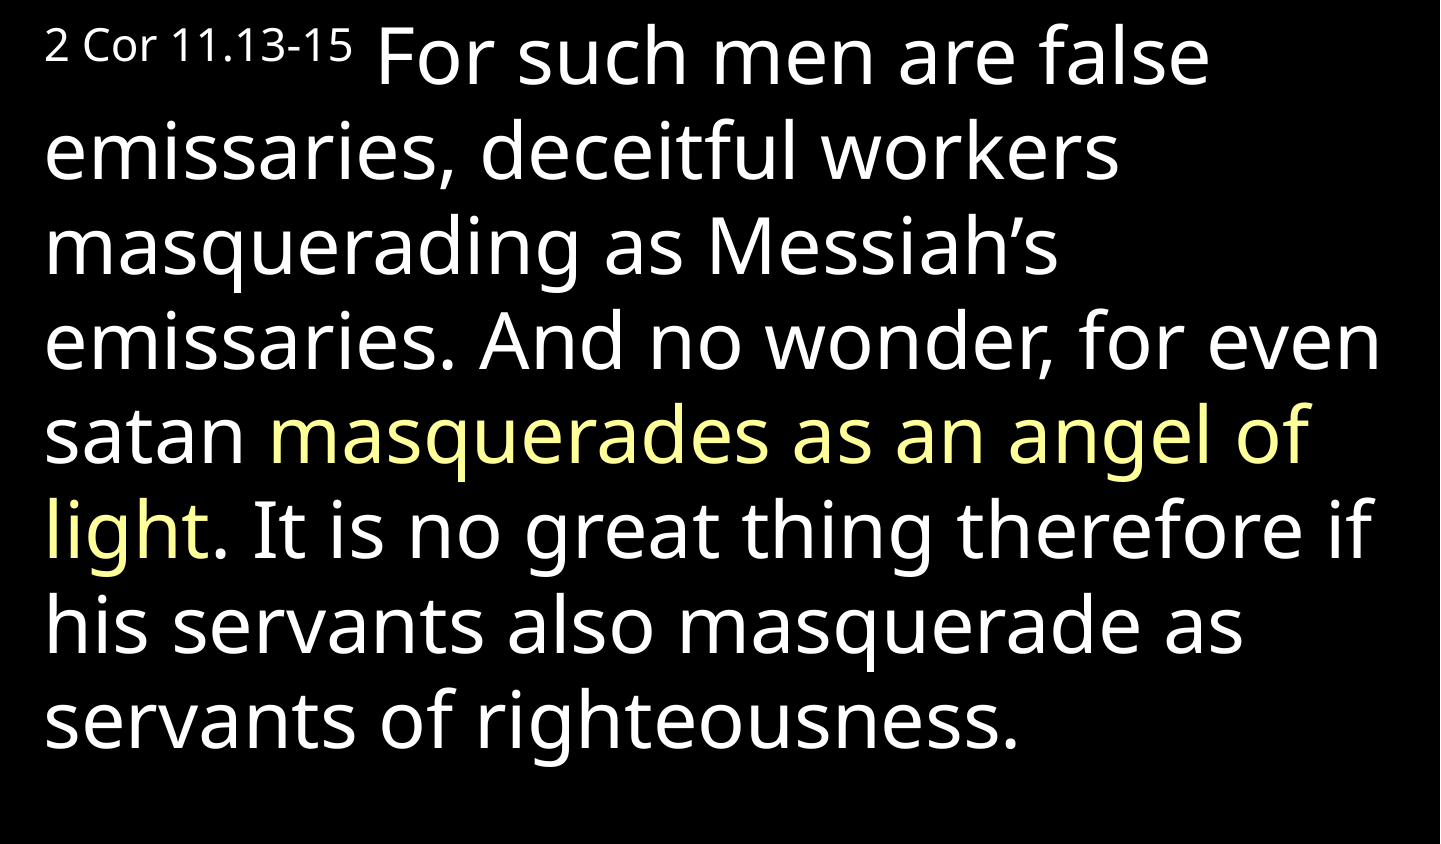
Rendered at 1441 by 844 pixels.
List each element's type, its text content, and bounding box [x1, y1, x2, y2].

subtitle 2 Cor 11.13-15 For such men are false emissaries, deceitful workers masquerading as Messiah’s emissaries. And no wonder, for even satan masquerades as an angel of light. It is no great thing therefore if his servants also masquerade as servants of righteousness. [32, 0, 1408, 844]
